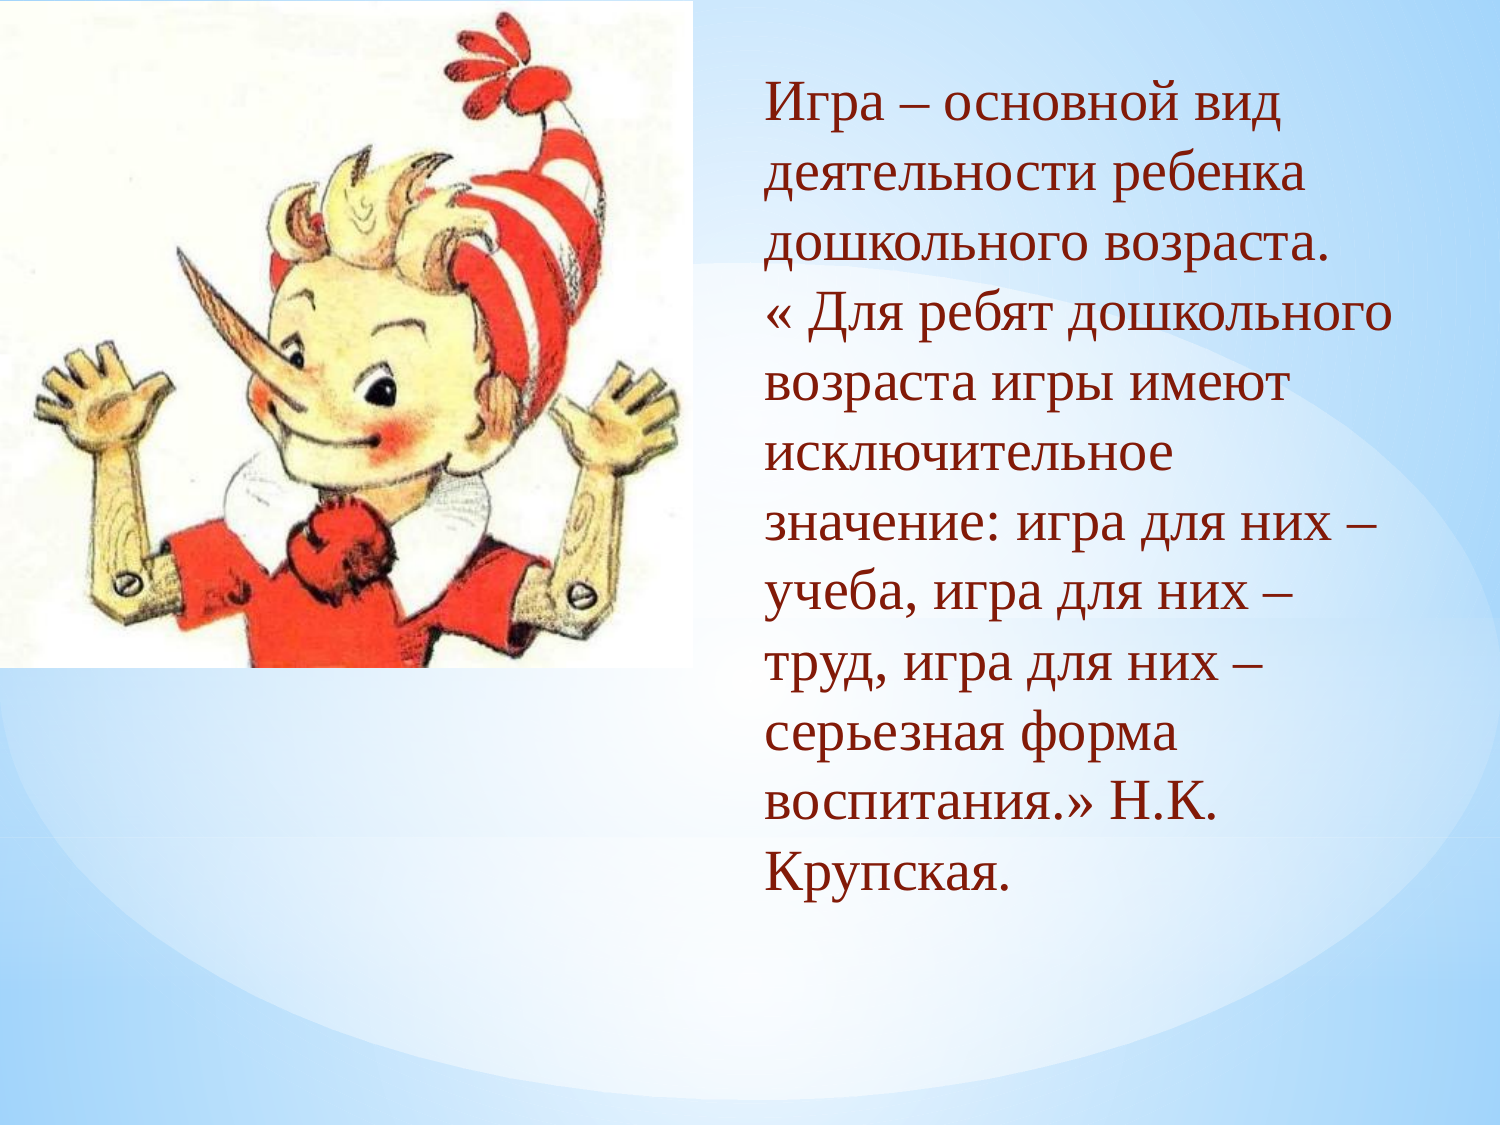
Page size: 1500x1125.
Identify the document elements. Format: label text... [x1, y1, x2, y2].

text_box Игра – основной вид деятельности ребенка дошкольного возраста. « Для ребят дошкольного возраста игры имеют исключительное значение: игра для них – учеба, игра для них – труд, игра для них – серьезная форма воспитания.» Н.К. Крупская. [750, 54, 1424, 909]
picture [0, 1, 693, 669]
